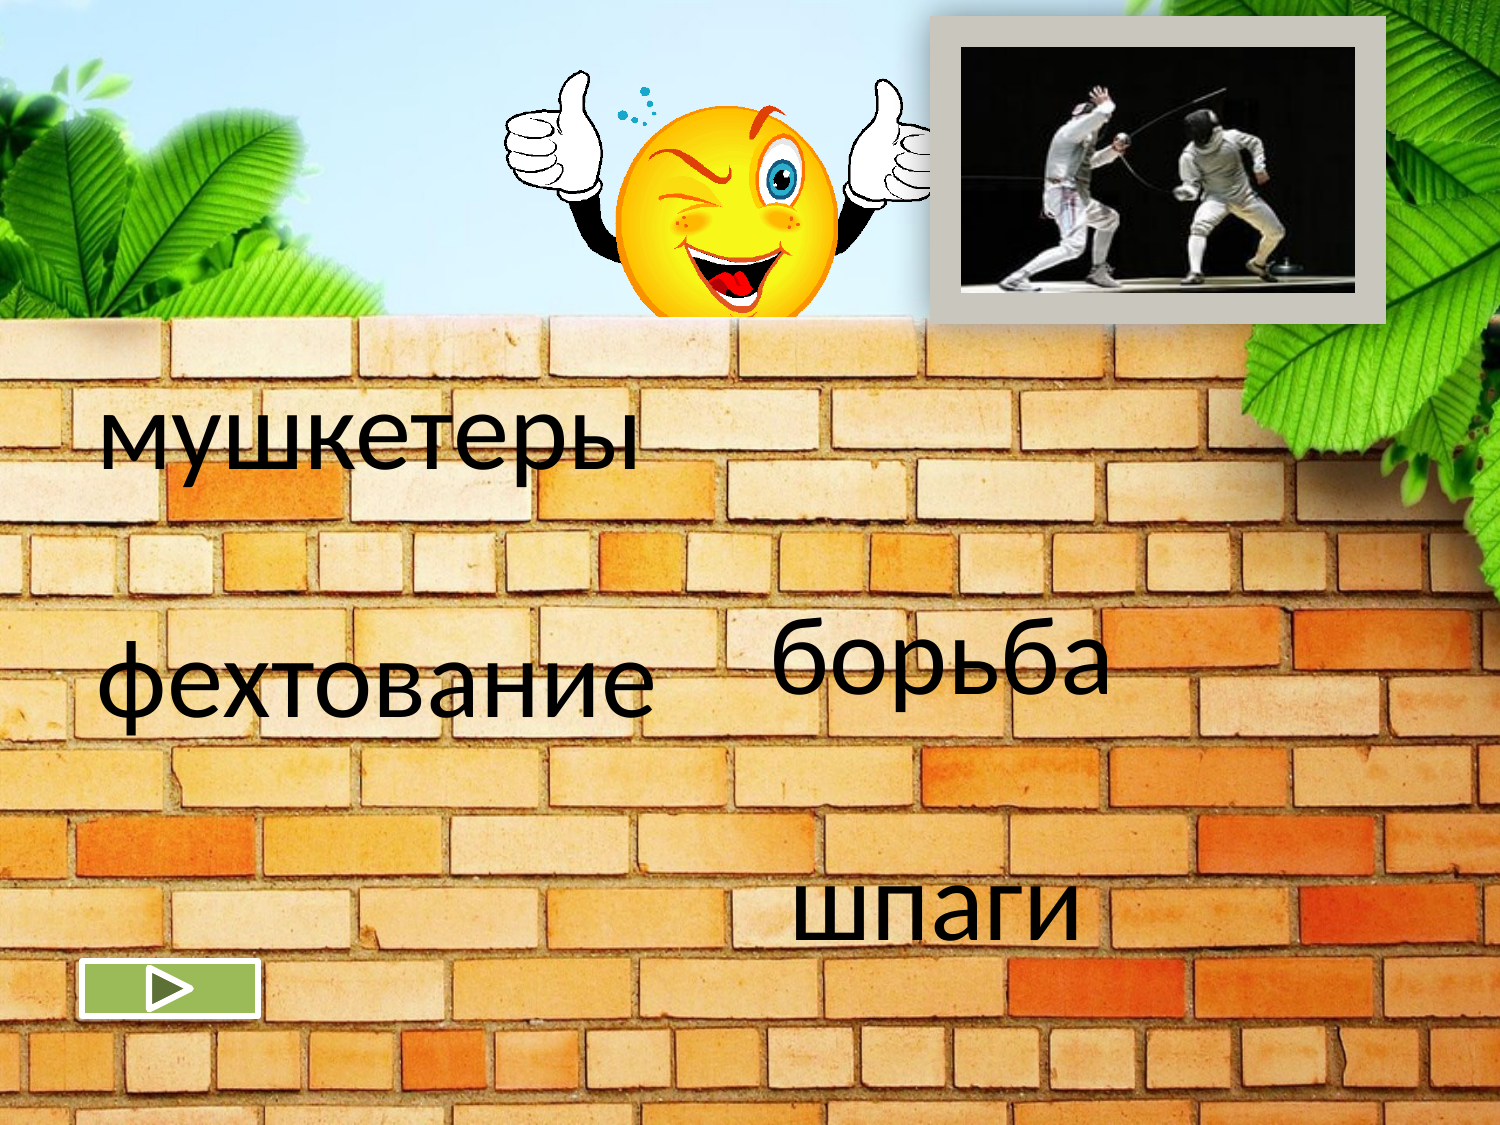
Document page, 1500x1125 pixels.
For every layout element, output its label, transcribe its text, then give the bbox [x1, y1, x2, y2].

text_box [79, 958, 261, 1019]
picture [0, 0, 1500, 1125]
text_box шпаги [775, 820, 1100, 970]
text_box фехтование [82, 597, 704, 748]
text_box мушкетеры [81, 349, 1281, 500]
text_box борьба [754, 574, 1334, 859]
